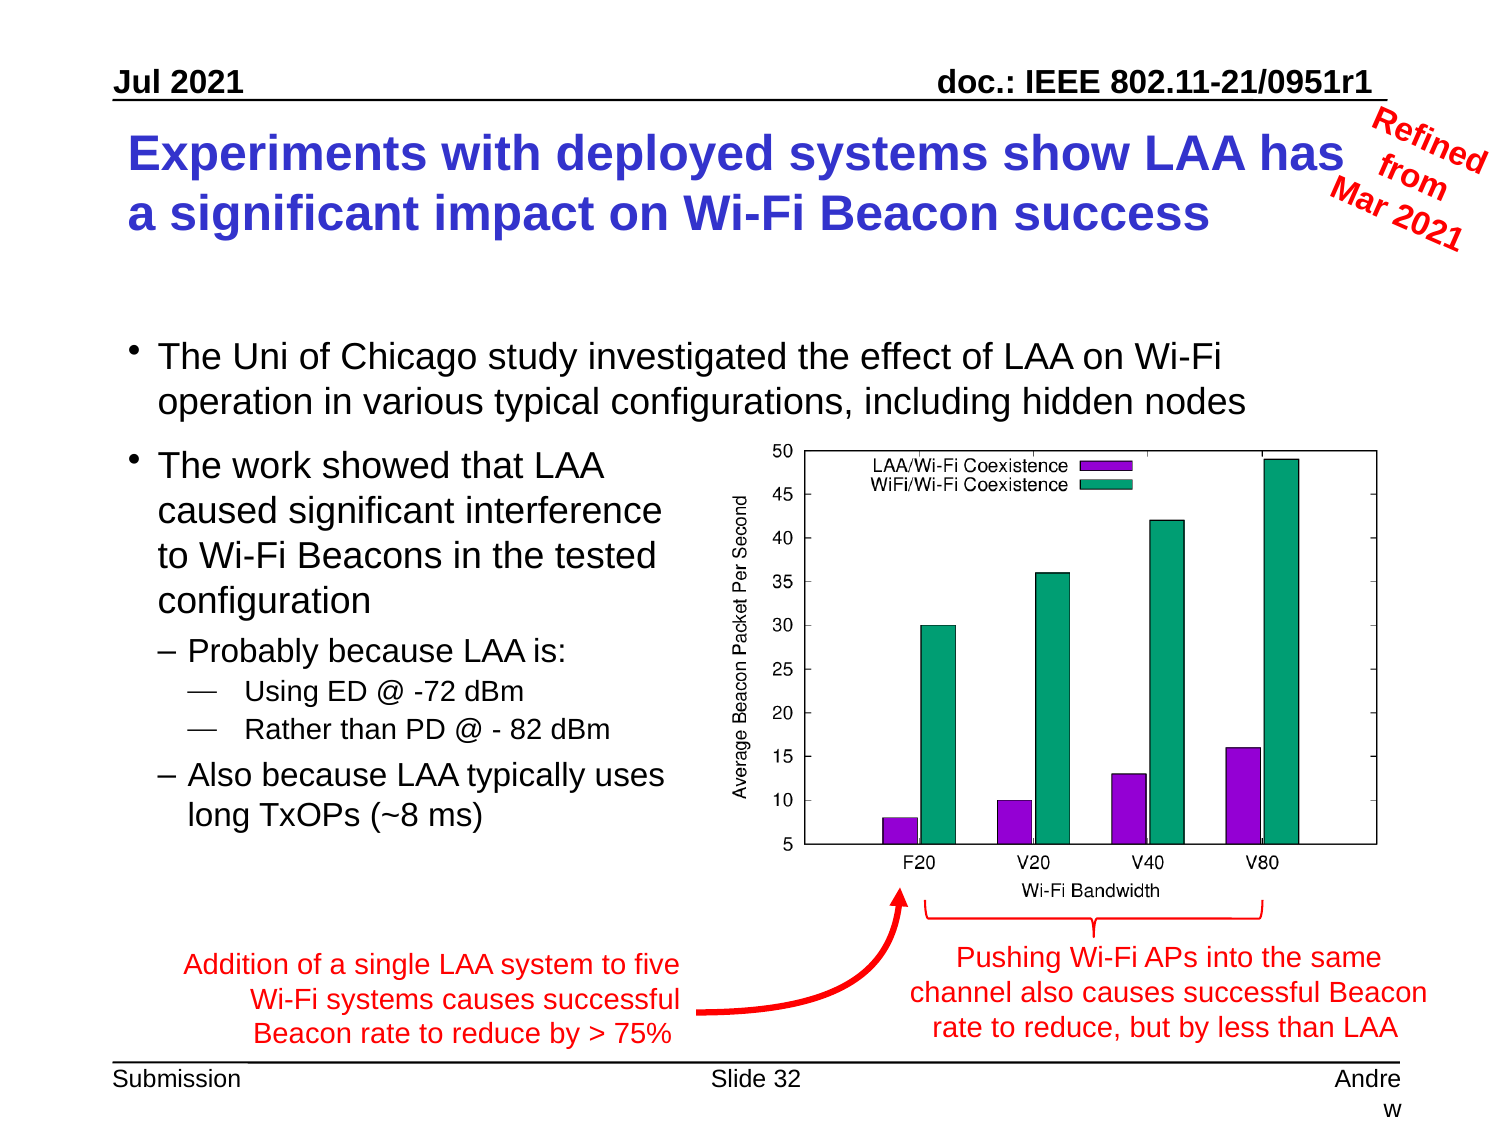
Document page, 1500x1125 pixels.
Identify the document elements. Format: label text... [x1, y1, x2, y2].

slide_number Slide 32 [709, 1061, 803, 1093]
text_box [925, 909, 1263, 931]
text_box Addition of a single LAA system to five Wi-Fi systems causes successful Beacon rate to reduce by > 75% [151, 937, 696, 1088]
title Experiments with deployed systems show LAA has a significant impact on Wi-Fi Beacon success [112, 112, 1388, 288]
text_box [695, 887, 901, 1013]
footer Andrew Myles, Cisco [1320, 1082, 1402, 1093]
text_box Pushing Wi-Fi APs into the same channel also causes successful Beacon rate to reduce, but by less than LAA [888, 931, 1450, 1082]
list The Uni of Chicago study investigated the effect of LAA on Wi-Fi operation in various typical configurations, including hidden nodes The work showed that LAA caused significant interference to Wi-Fi Beacons in the tested configuration Probably because LAA is: Using ED @ -72 dBm Rather than PD @ - 82 dBm Also because LAA typically uses long TxOPs (~8 ms) [112, 324, 1388, 1000]
picture [724, 437, 1404, 901]
text_box Refined from Mar 2021 [1300, 78, 1500, 288]
